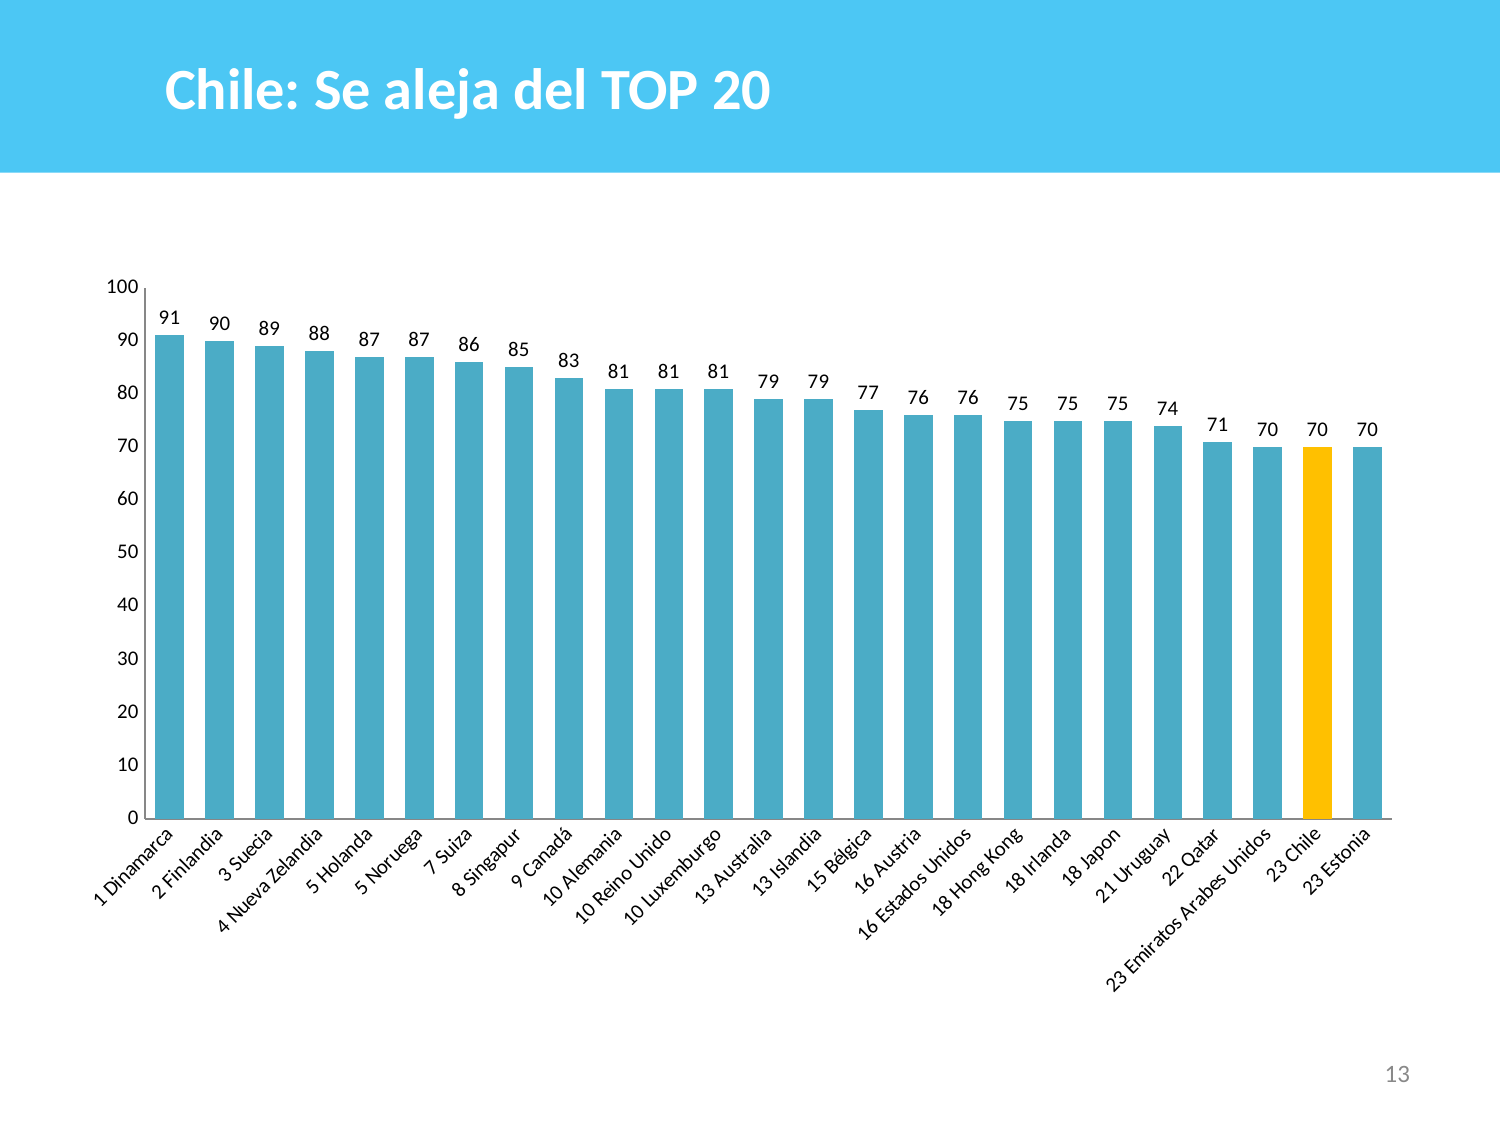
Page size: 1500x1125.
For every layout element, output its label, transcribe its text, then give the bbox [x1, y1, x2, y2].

text_box Chile: Se aleja del TOP 20 [0, 0, 1500, 173]
slide_number 13 [1074, 1042, 1425, 1103]
chart [62, 262, 1420, 1013]
